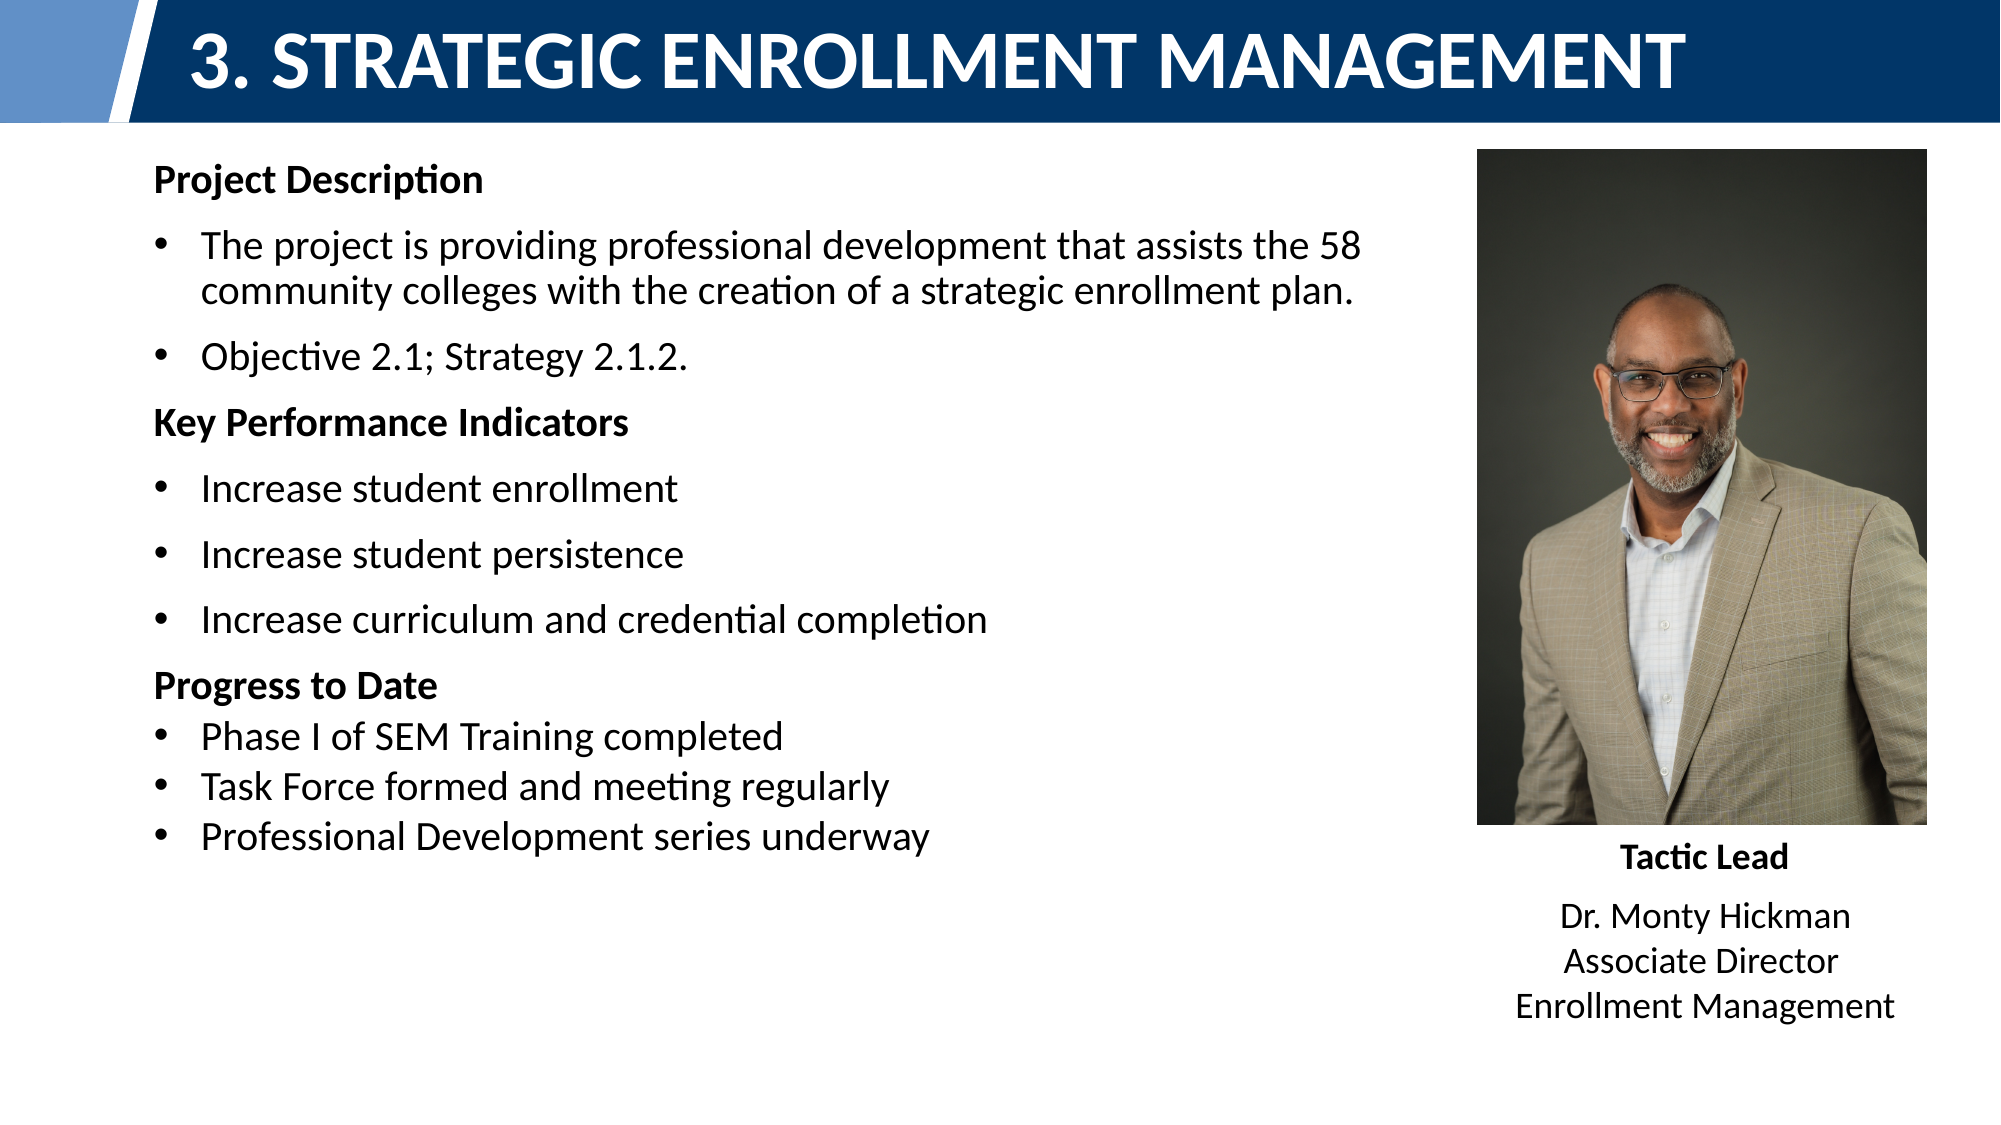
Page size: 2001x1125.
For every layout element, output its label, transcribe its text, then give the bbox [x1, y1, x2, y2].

list Project Description The project is providing professional development that assists the 58 community colleges with the creation of a strategic enrollment plan. Objective 2.1; Strategy 2.1.2. Key Performance Indicators Increase student enrollment Increase student persistence Increase curriculum and credential completion Progress to Date Phase I of SEM Training completed Task Force formed and meeting regularly Professional Development series underway [139, 149, 1384, 1035]
text_box Tactic Lead [1605, 825, 1805, 884]
text_box 3. Strategic Enrollment Management [173, 0, 1959, 123]
text_box [0, 0, 2000, 124]
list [1476, 149, 1927, 825]
text_box Dr. Monty Hickman Associate Director Enrollment Management [1452, 884, 1959, 1034]
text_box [0, 0, 158, 123]
